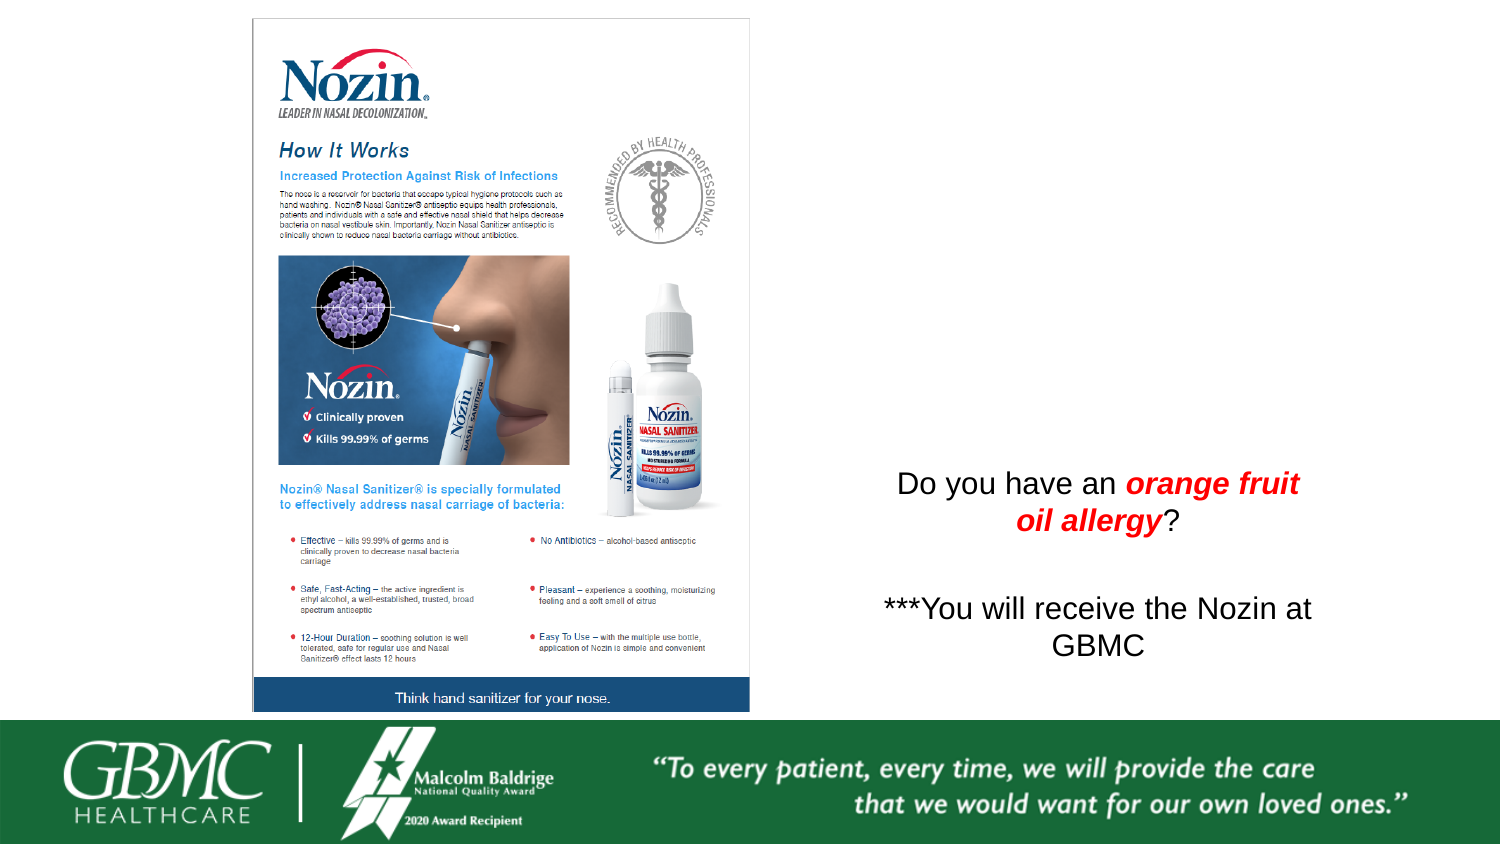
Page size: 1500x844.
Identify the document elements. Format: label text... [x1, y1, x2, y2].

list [251, 17, 751, 713]
picture [0, 720, 856, 844]
list Do you have an orange fruit oil allergy? ***You will receive the Nozin at GBMC [856, 455, 1335, 844]
picture [1335, 720, 1500, 844]
